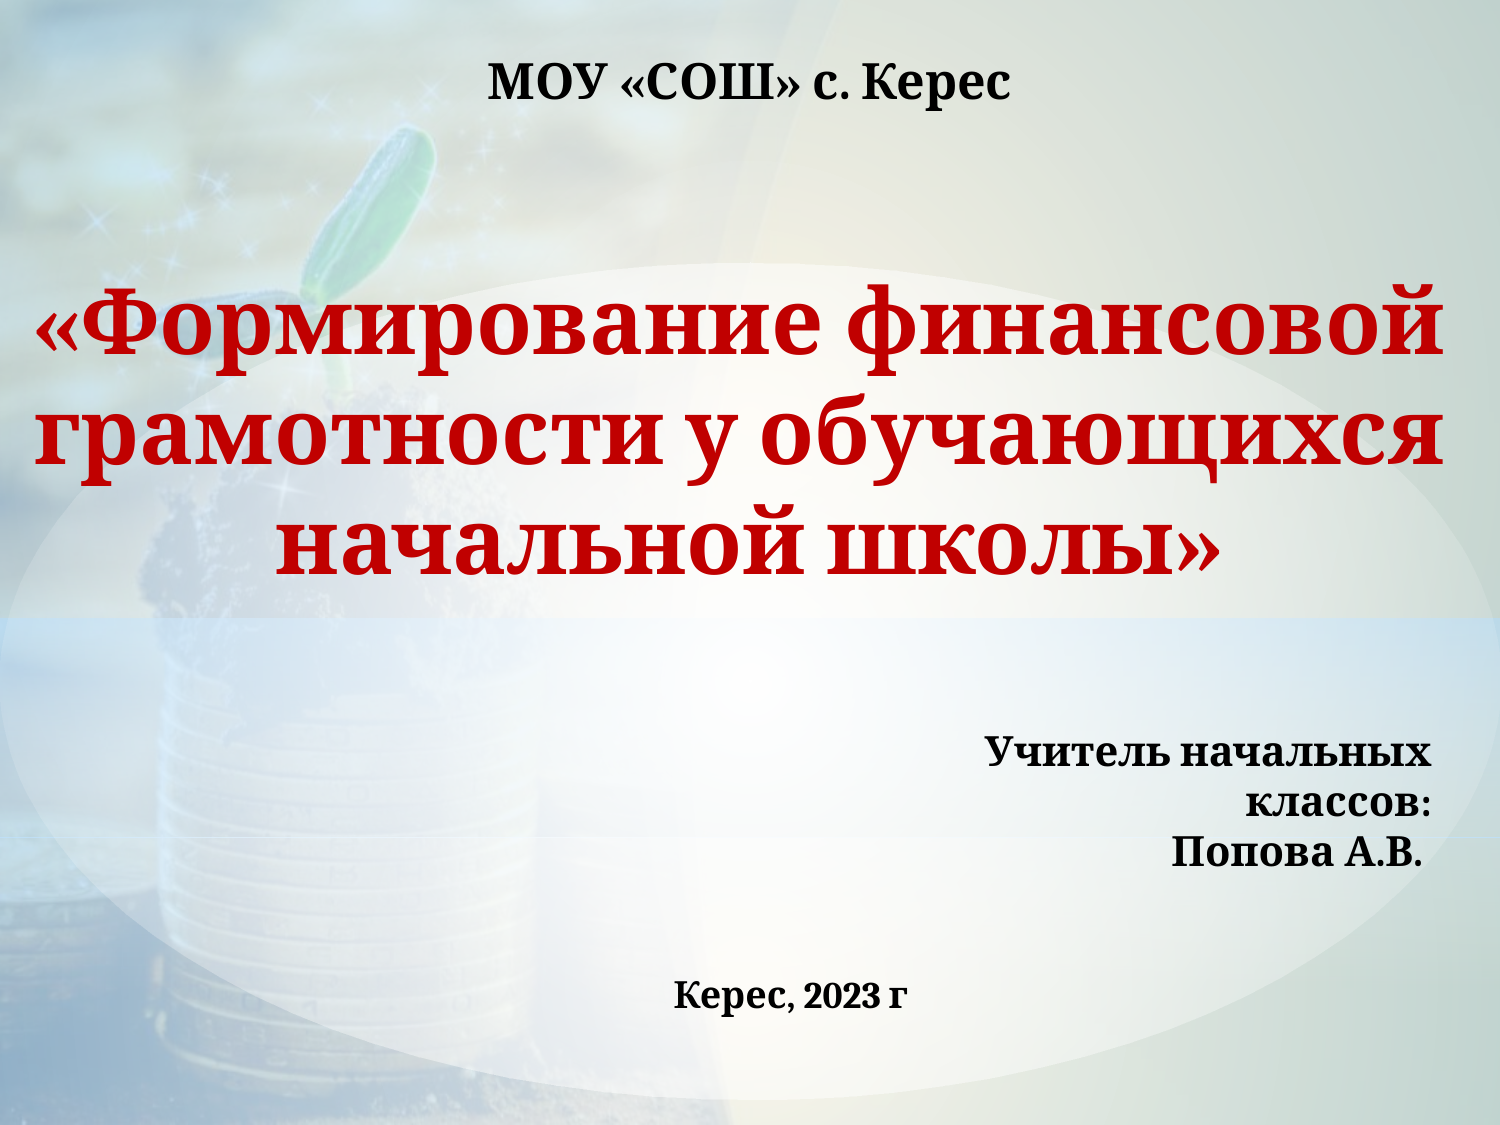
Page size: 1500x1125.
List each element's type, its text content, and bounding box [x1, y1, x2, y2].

text_box Керес, 2023 г [619, 964, 963, 1024]
text_box Учитель начальных классов: Попова А.В. [832, 717, 1447, 882]
text_box МОУ «СОШ» с. Керес [277, 42, 1223, 118]
text_box «Формирование финансовой грамотности у обучающихся начальной школы» [0, 255, 1500, 600]
